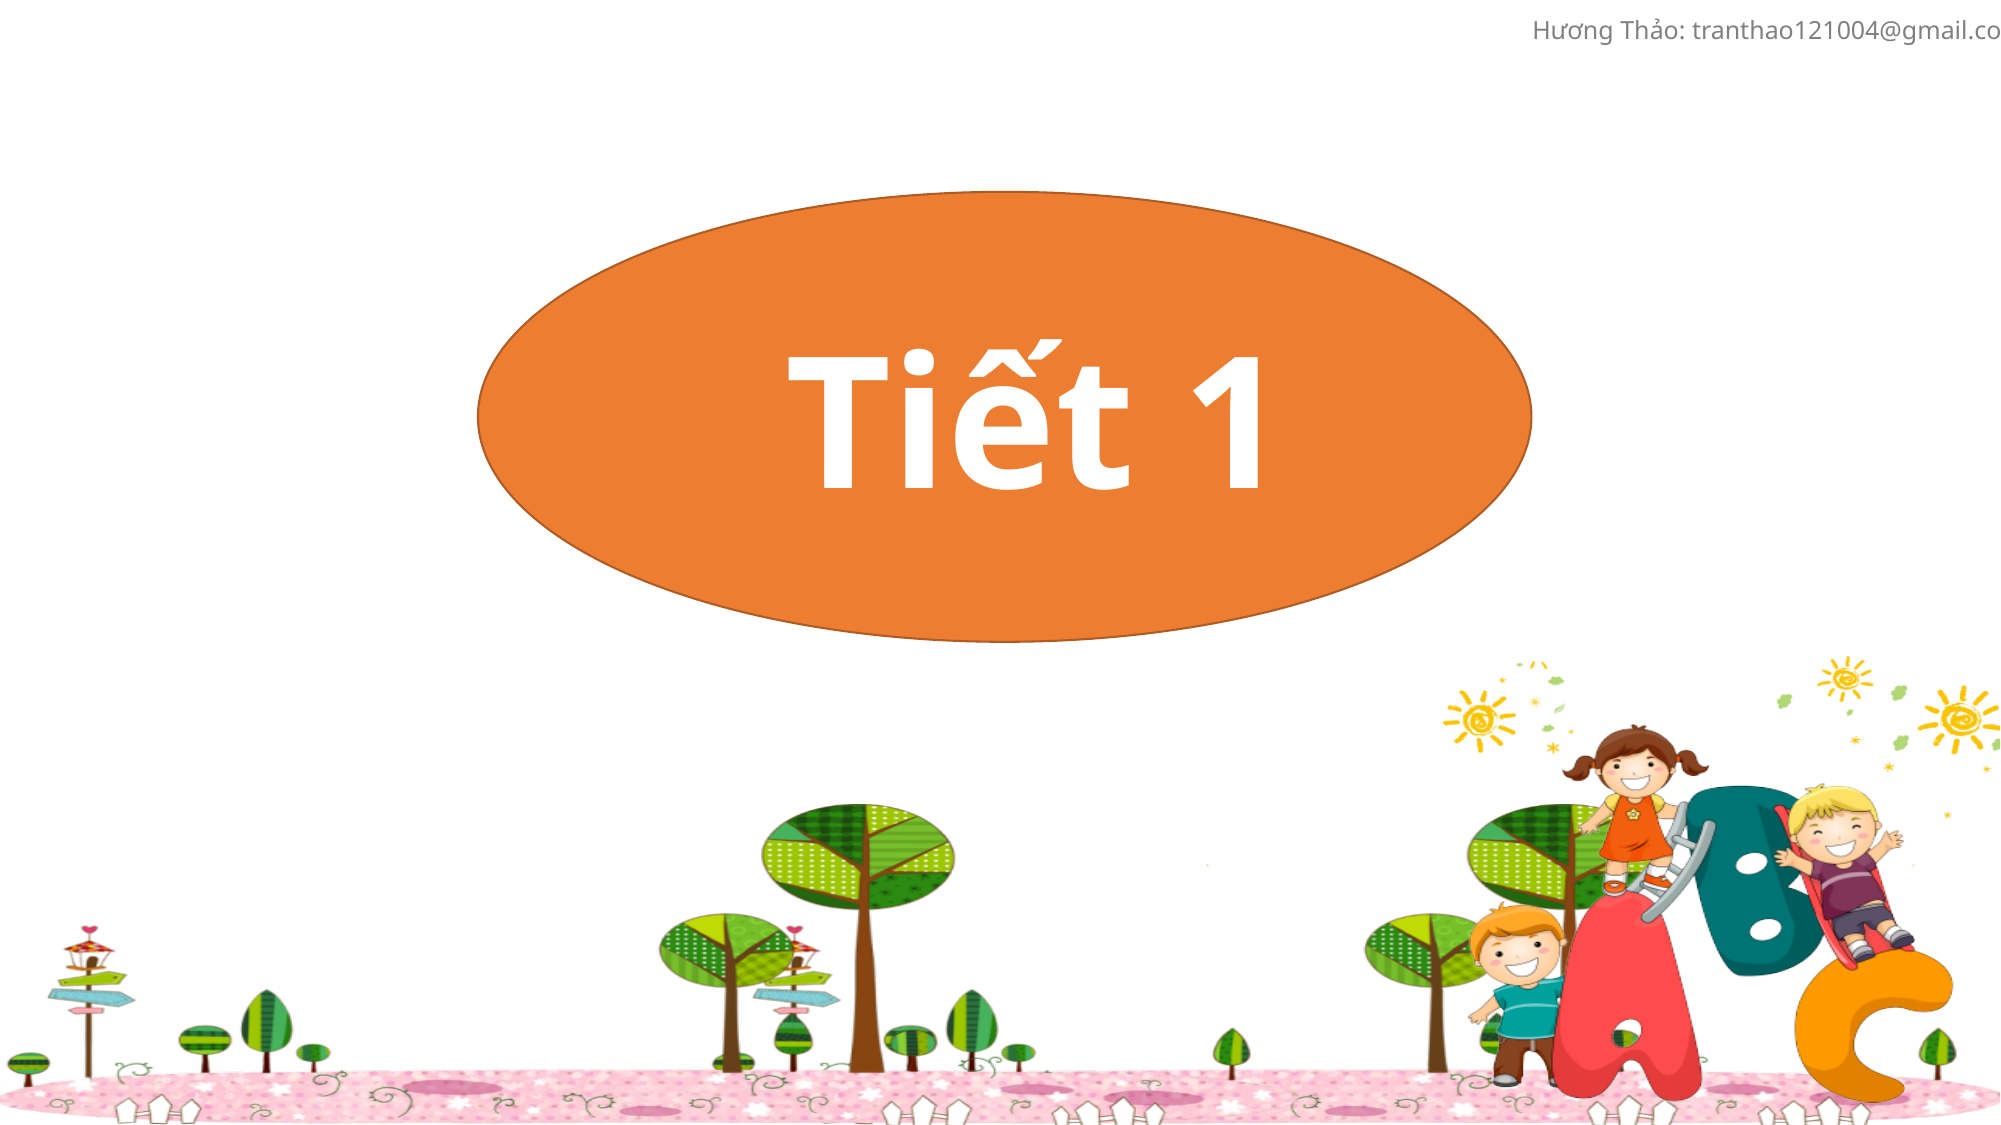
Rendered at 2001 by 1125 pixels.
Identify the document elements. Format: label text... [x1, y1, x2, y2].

text_box [476, 190, 1533, 643]
picture [0, 656, 2001, 1125]
text_box Tiết 1 [770, 298, 1347, 533]
